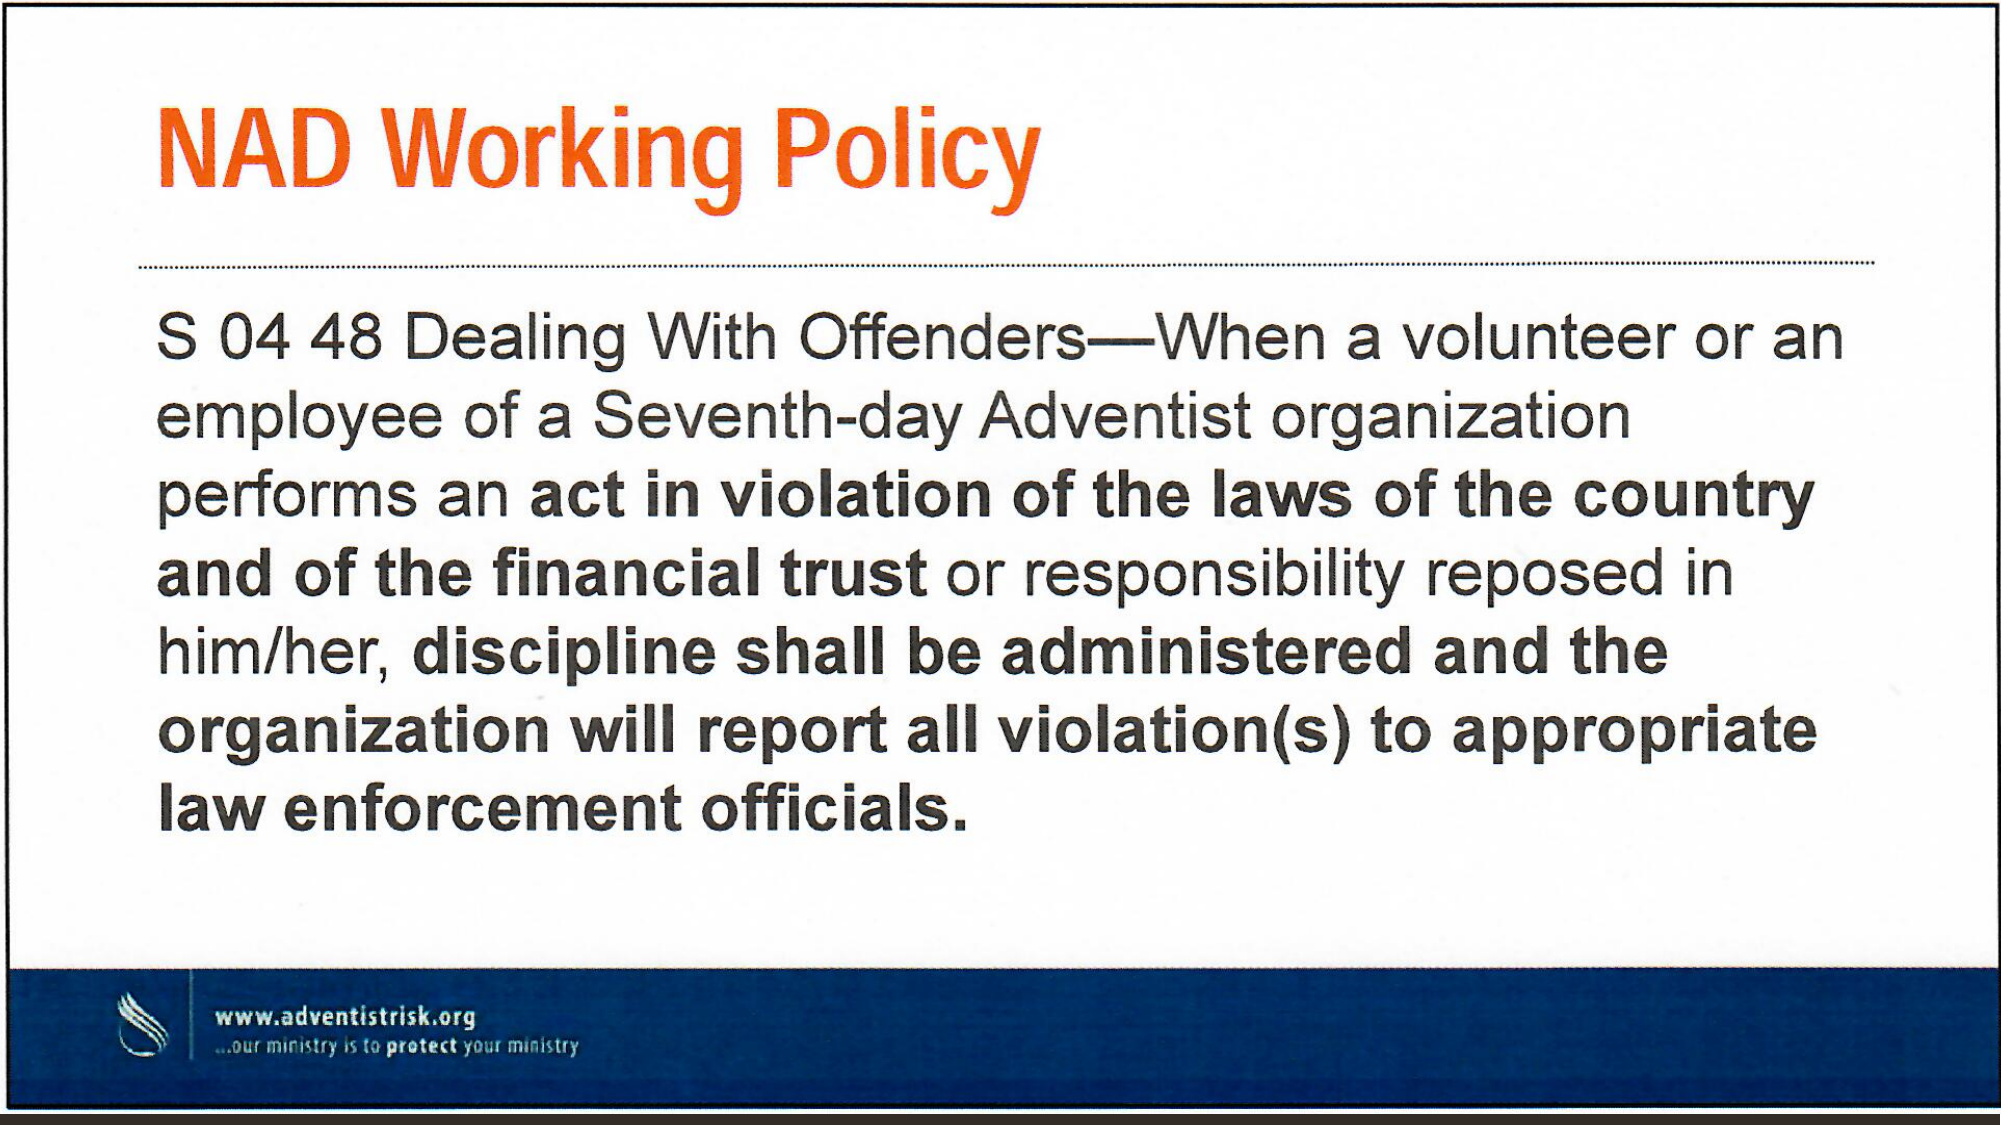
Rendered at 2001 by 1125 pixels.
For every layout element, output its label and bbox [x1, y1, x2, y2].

picture [0, 0, 2001, 1114]
text_box [0, 1114, 2000, 1125]
